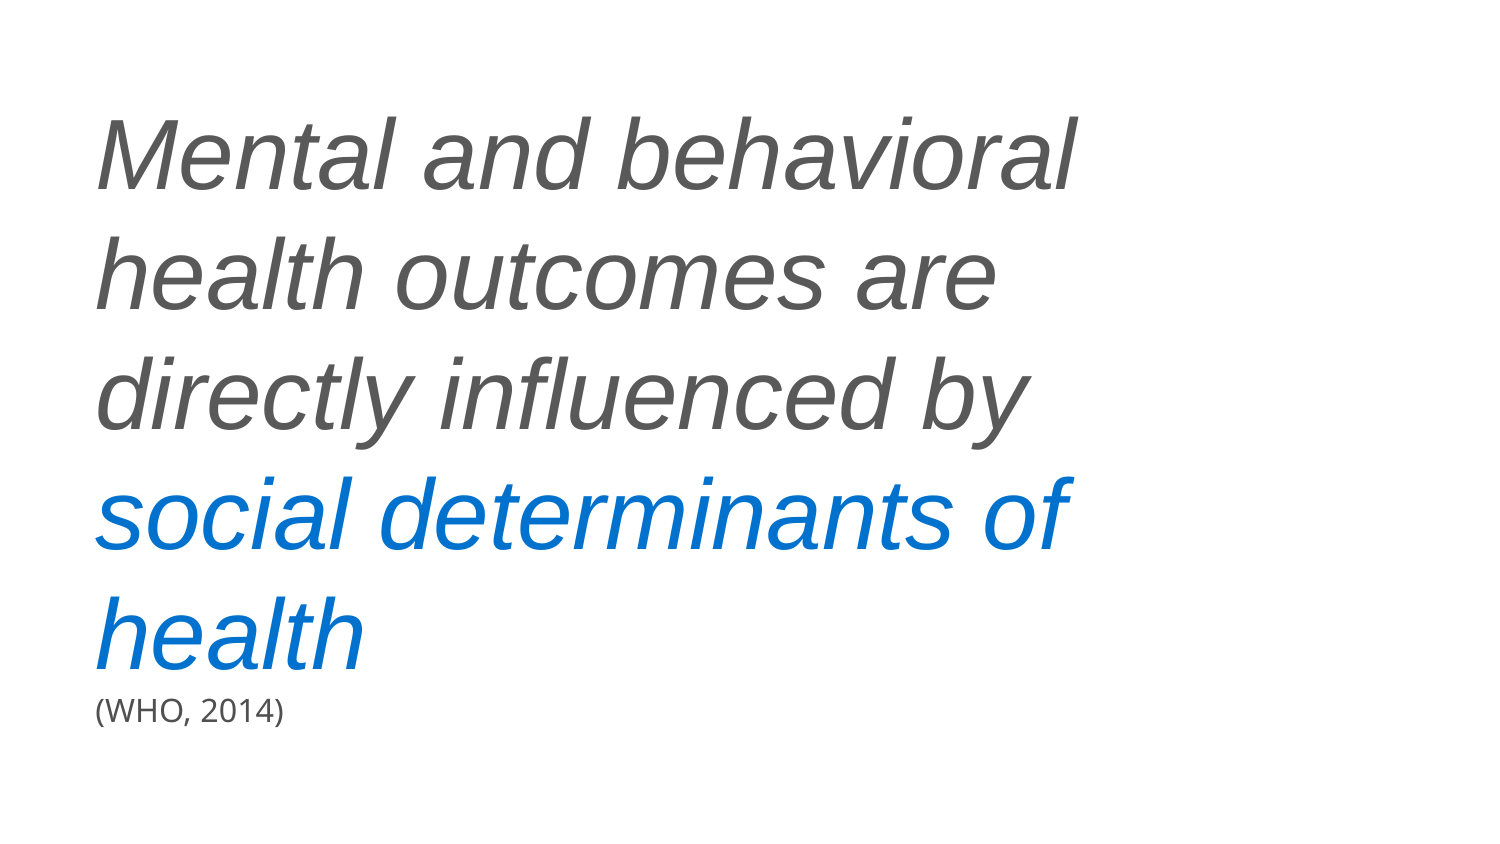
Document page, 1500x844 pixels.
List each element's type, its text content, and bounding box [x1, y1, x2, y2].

title Mental and behavioral health outcomes are directly influenced by social determinants of health (WHO, 2014) [80, 73, 1140, 745]
